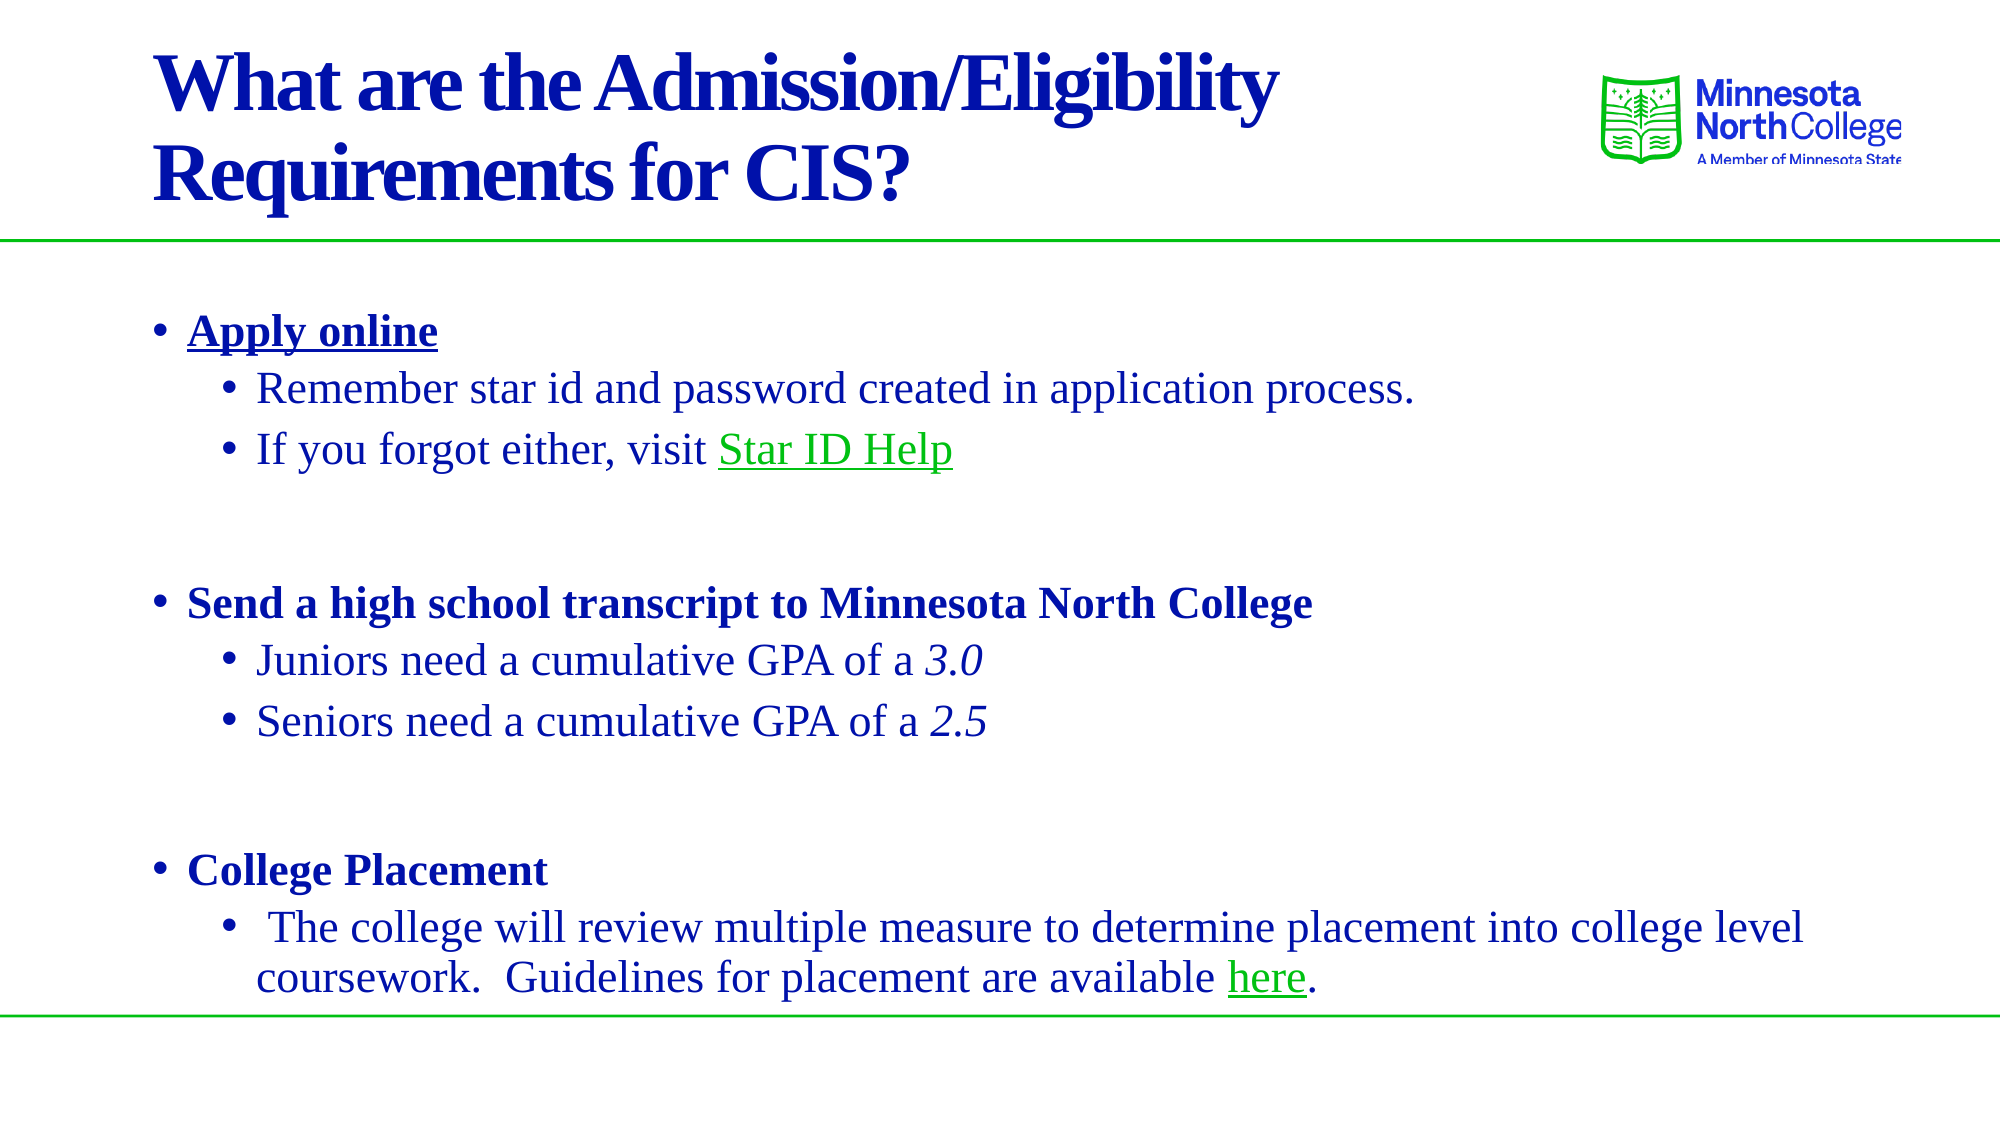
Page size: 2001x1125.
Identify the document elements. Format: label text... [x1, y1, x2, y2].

title What are the Admission/Eligibility Requirements for CIS? [137, 19, 1546, 238]
list Apply online Remember star id and password created in application process. If you forgot either, visit Star ID Help Send a high school transcript to Minnesota North College Juniors need a cumulative GPA of a 3.0 Seniors need a cumulative GPA of a 2.5 College Placement The college will review multiple measure to determine placement into college level coursework. Guidelines for placement are available here. [137, 299, 1902, 1014]
